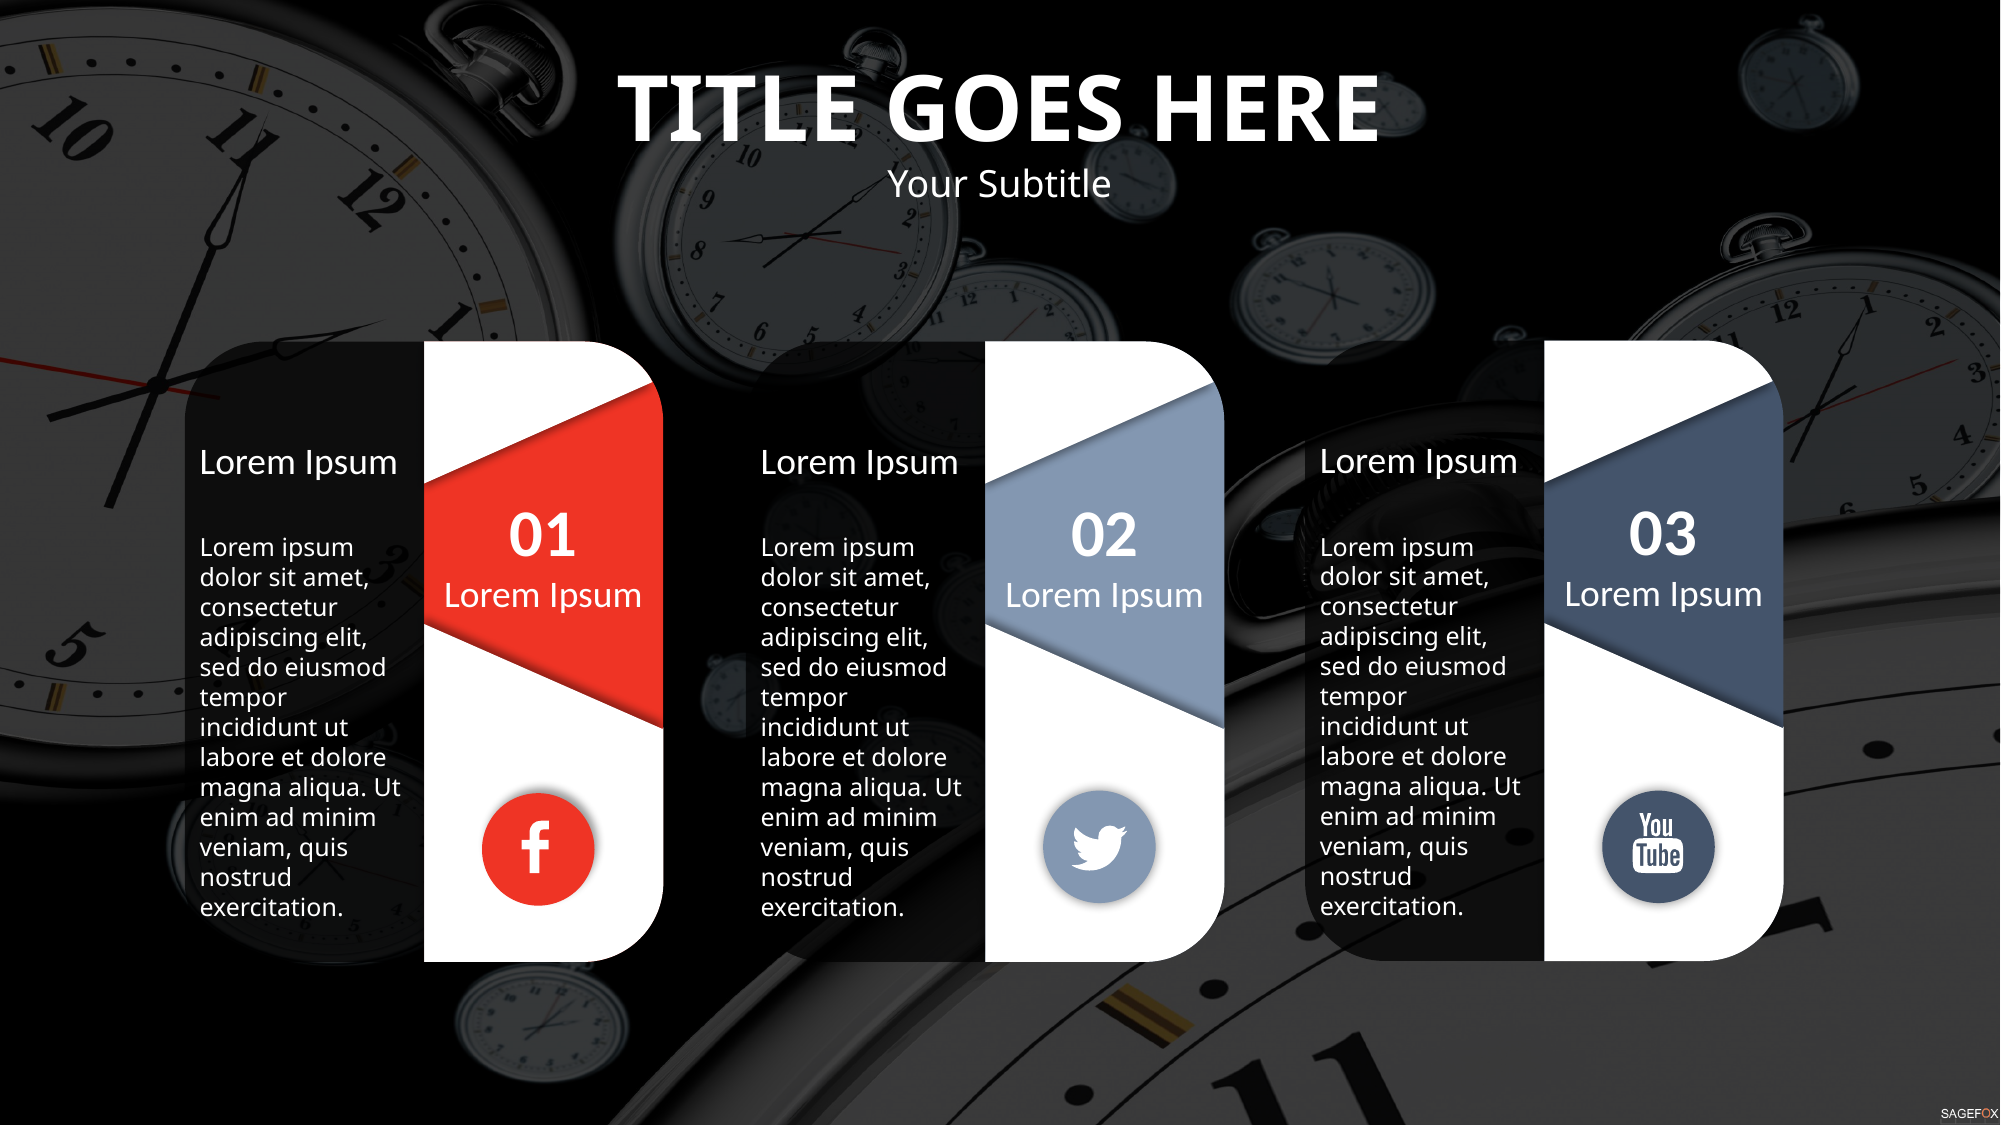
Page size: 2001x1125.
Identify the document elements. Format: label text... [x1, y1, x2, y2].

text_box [1305, 340, 1545, 961]
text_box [1043, 790, 1156, 904]
text_box TITLE GOES HERE Your Subtitle [548, 42, 1452, 212]
picture [0, 0, 2001, 1125]
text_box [1545, 340, 1784, 961]
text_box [1602, 790, 1715, 904]
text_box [424, 341, 664, 962]
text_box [745, 341, 986, 962]
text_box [986, 341, 1225, 962]
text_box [184, 341, 424, 962]
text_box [481, 793, 595, 906]
